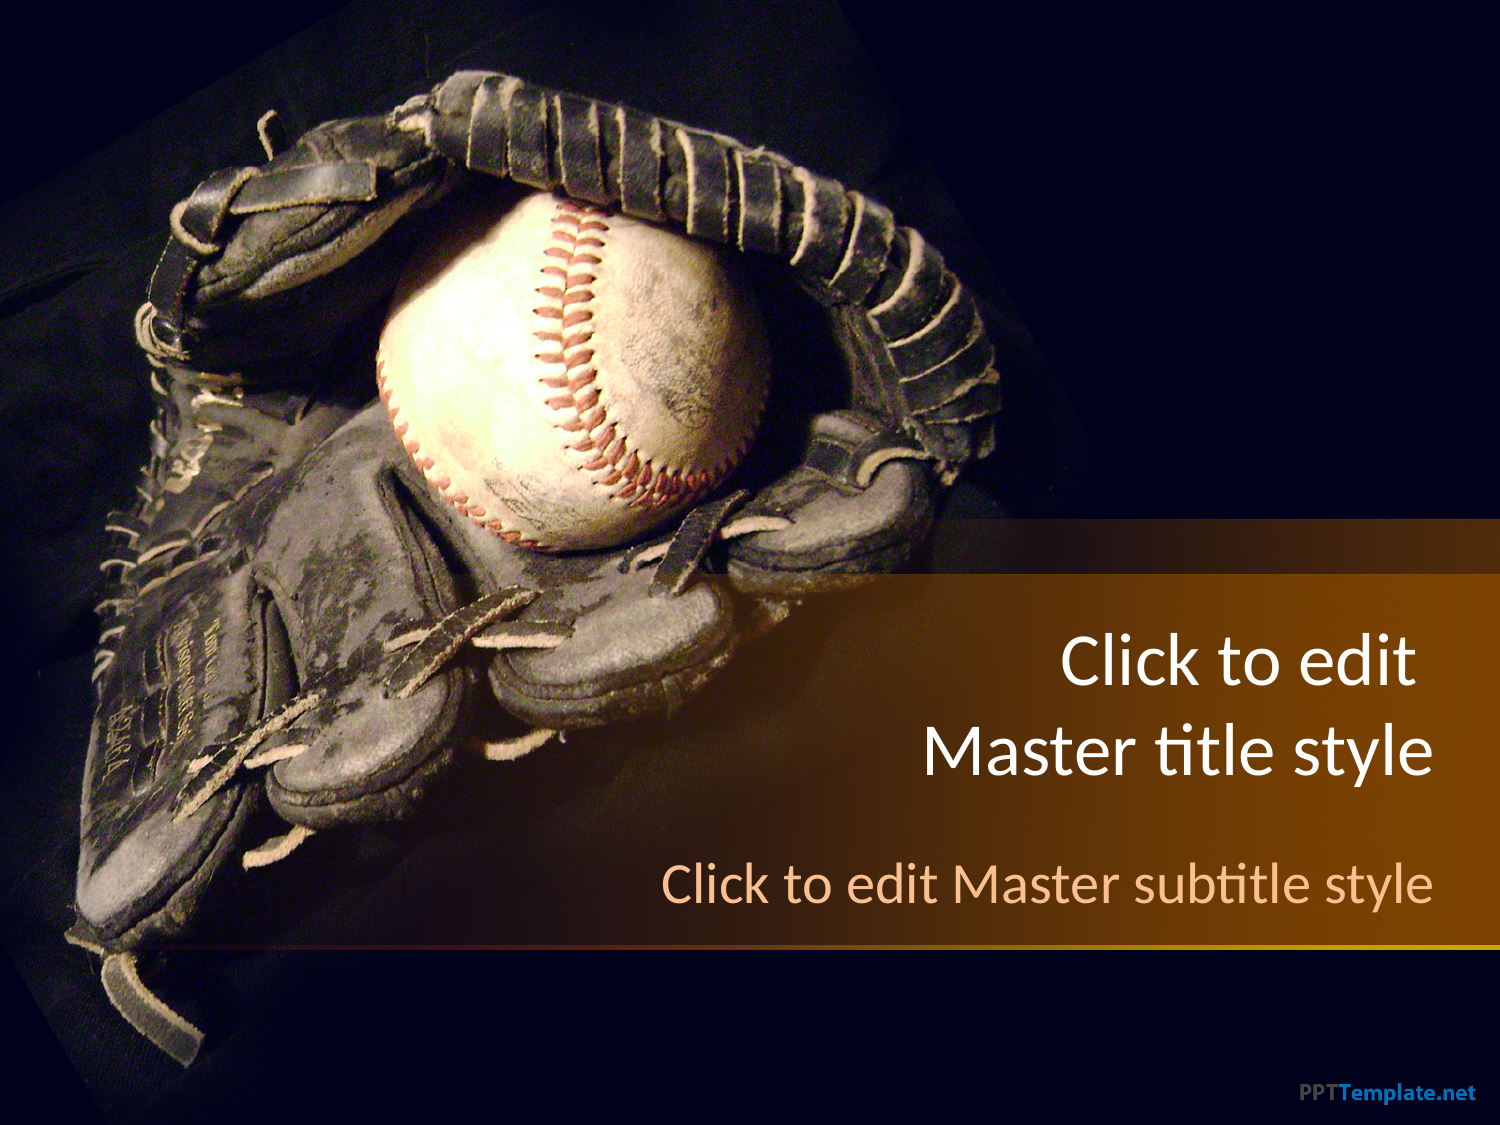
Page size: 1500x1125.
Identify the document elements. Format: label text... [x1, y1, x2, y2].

picture [0, 0, 1500, 1125]
title Click to edit Master title style [374, 562, 1450, 838]
subtitle Click to edit Master subtitle style [374, 838, 1450, 939]
